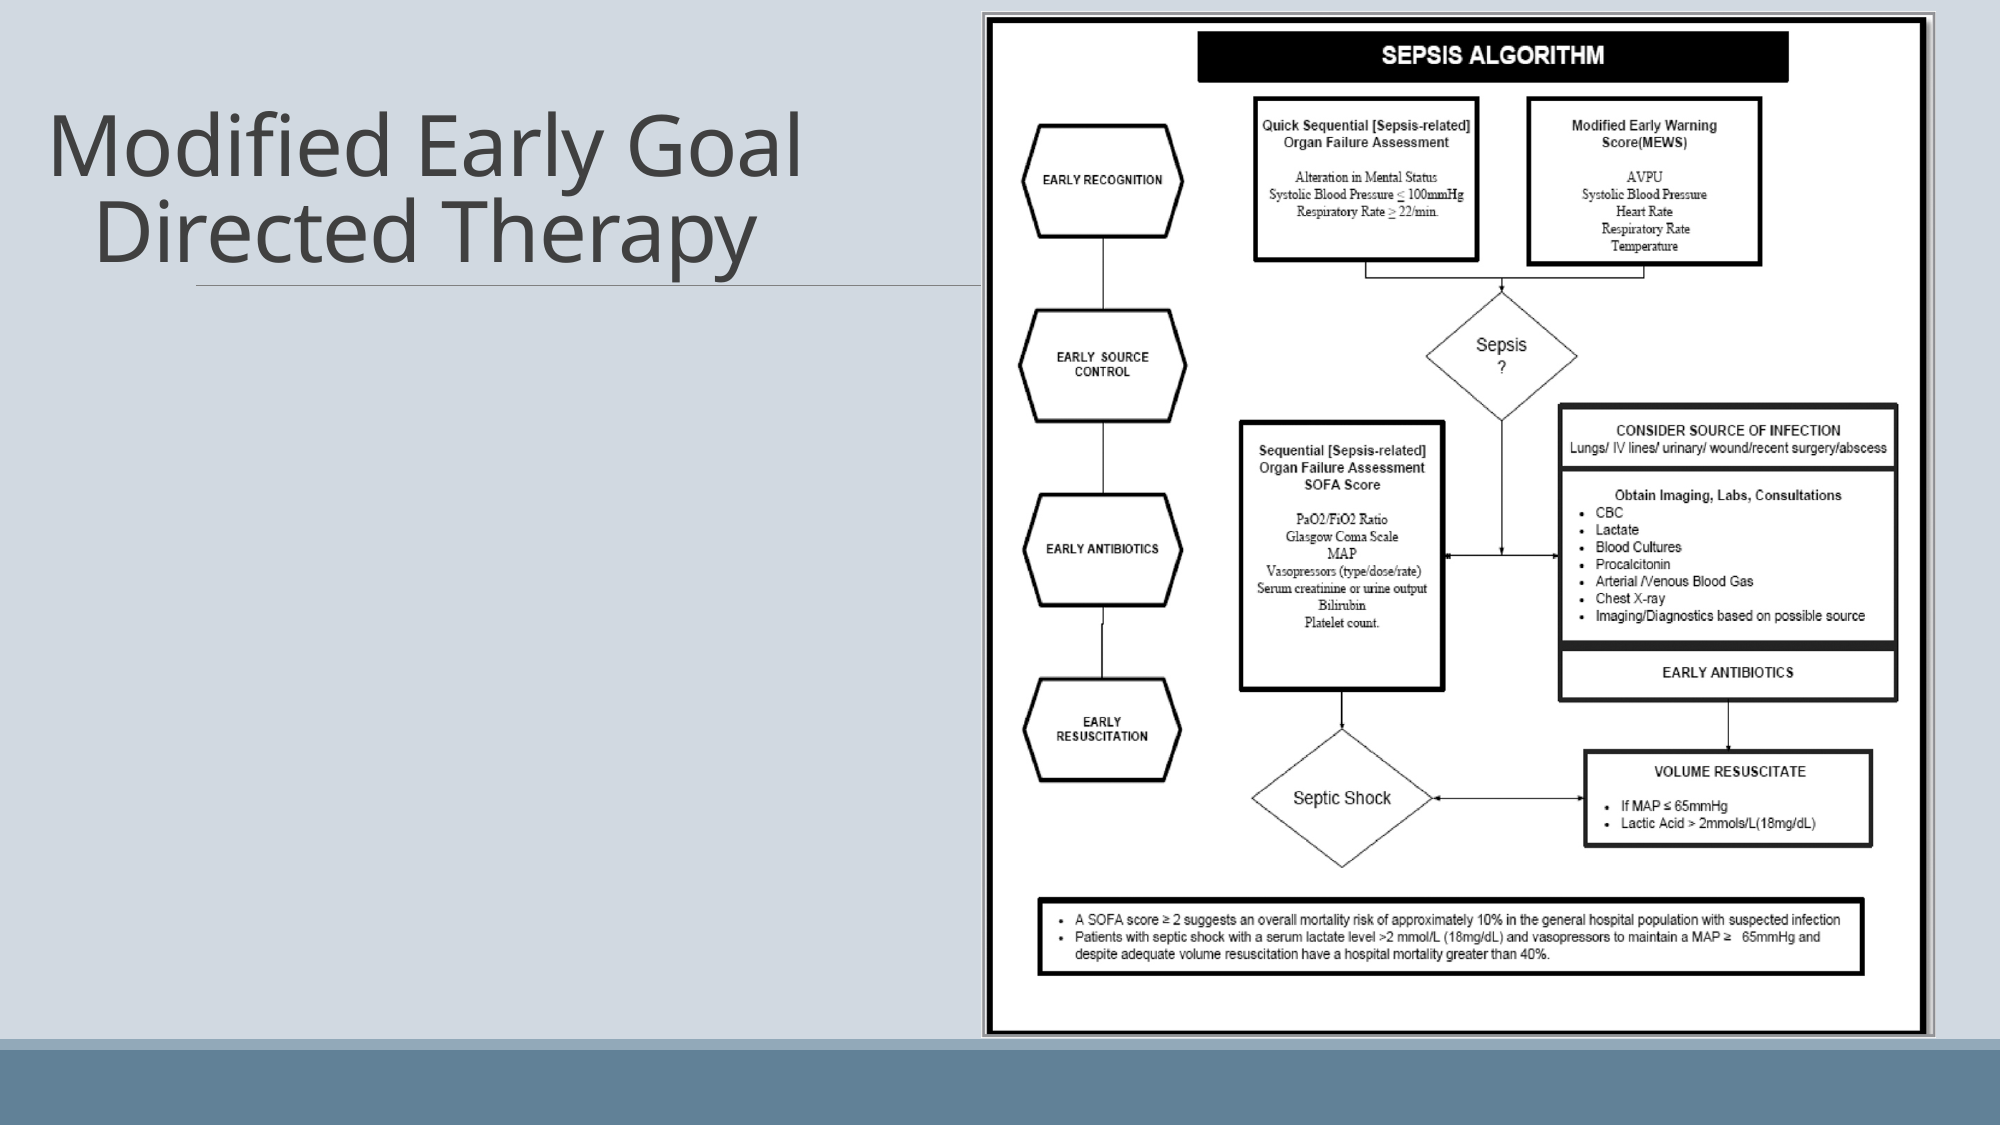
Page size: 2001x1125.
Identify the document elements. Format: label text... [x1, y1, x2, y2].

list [981, 10, 1937, 1038]
title Modified Early Goal Directed Therapy [24, 49, 827, 288]
